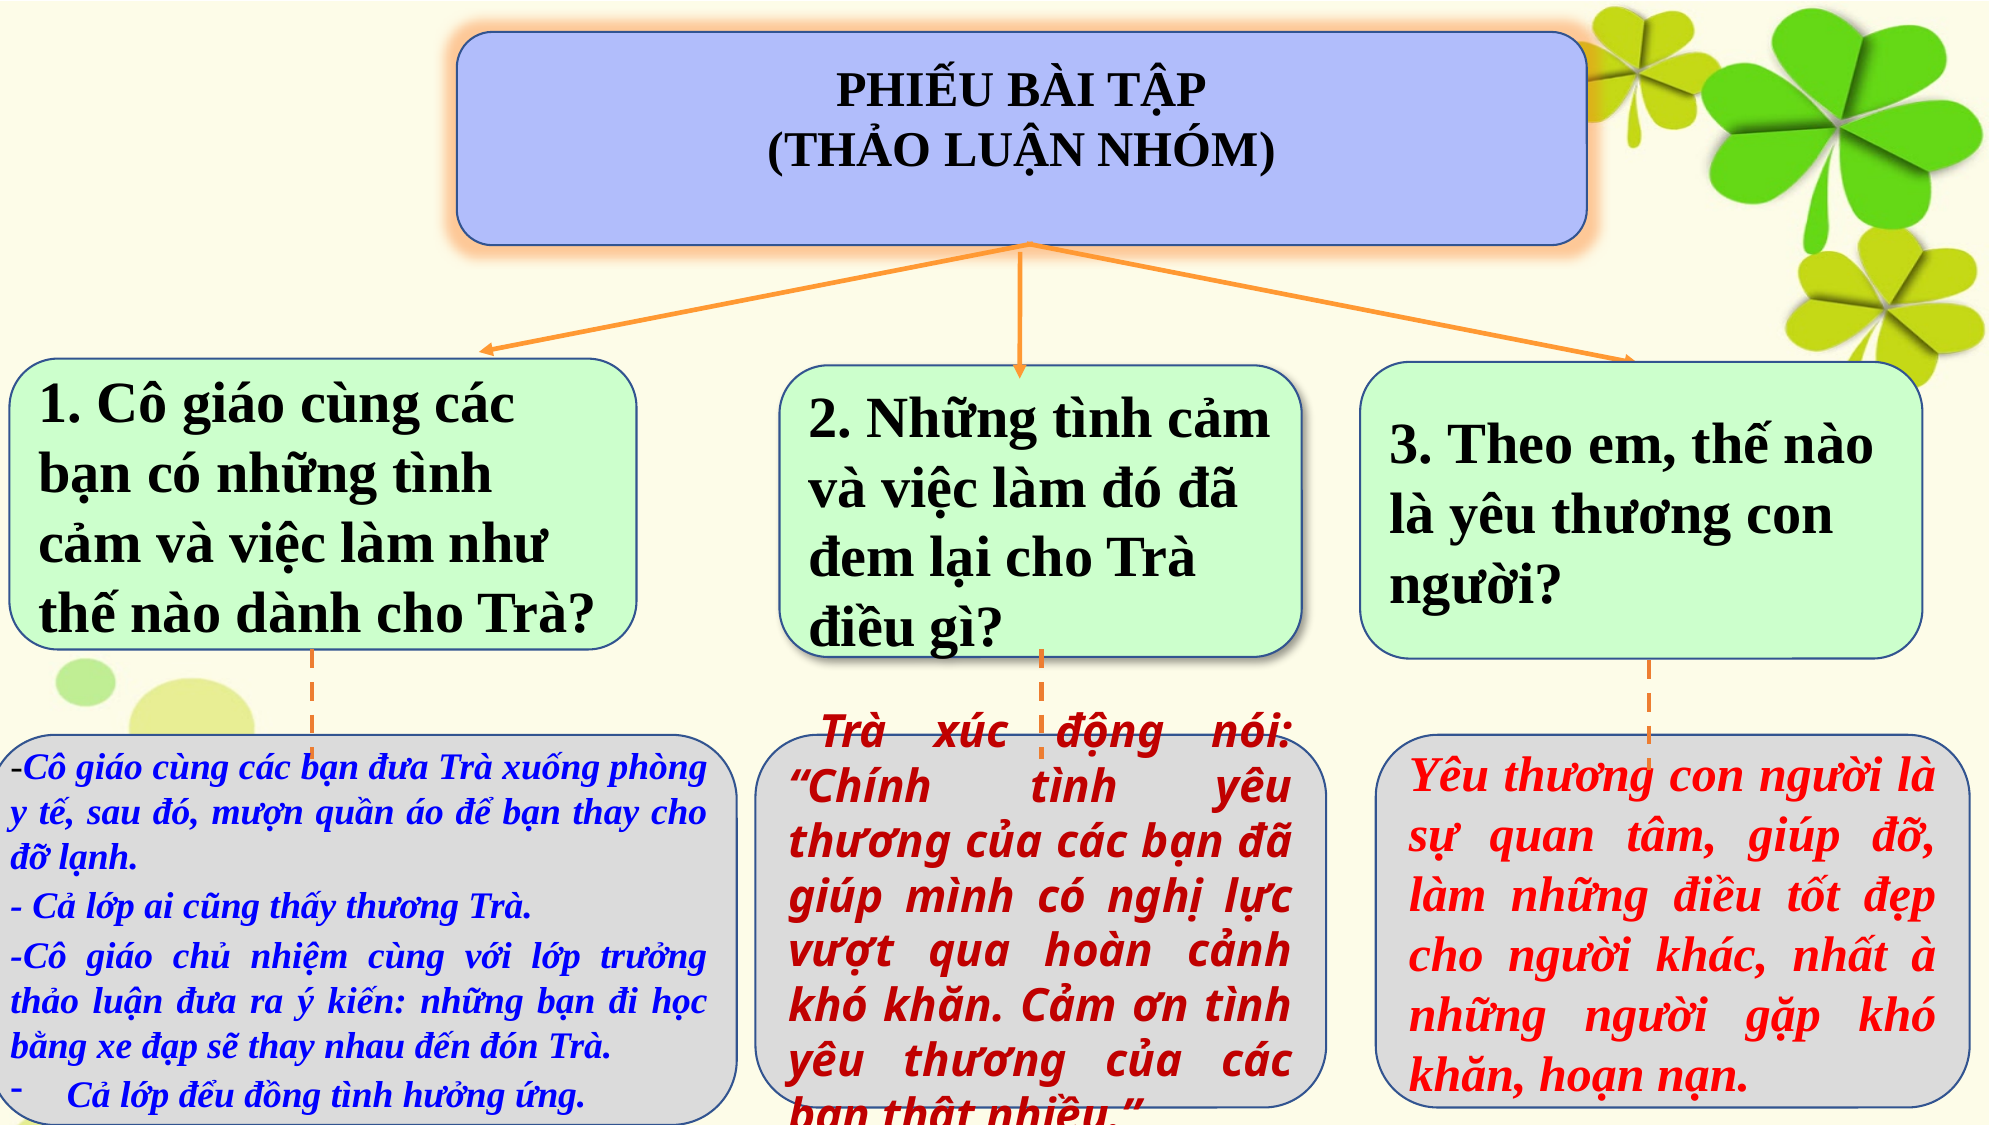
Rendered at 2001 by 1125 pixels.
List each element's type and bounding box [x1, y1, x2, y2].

text_box [1026, 243, 1639, 364]
text_box [478, 243, 1033, 352]
picture [0, 1, 1989, 1125]
